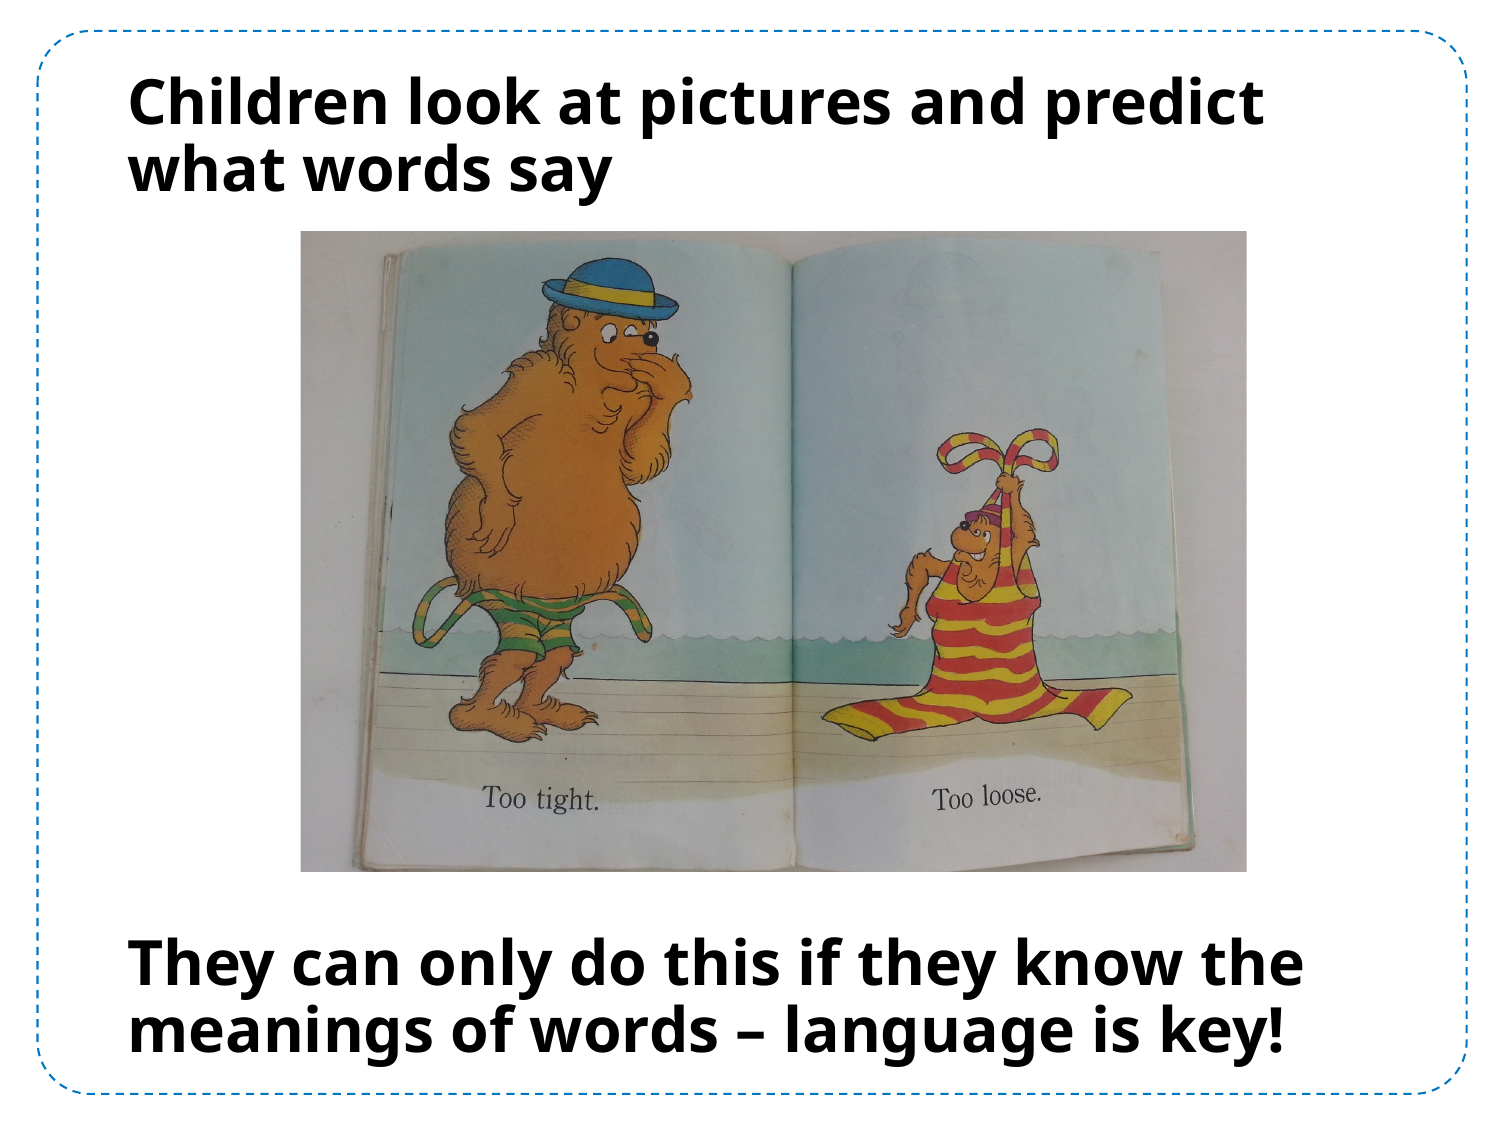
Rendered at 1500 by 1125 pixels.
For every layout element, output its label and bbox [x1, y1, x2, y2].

picture [300, 231, 1247, 872]
text_box [36, 30, 1468, 1095]
